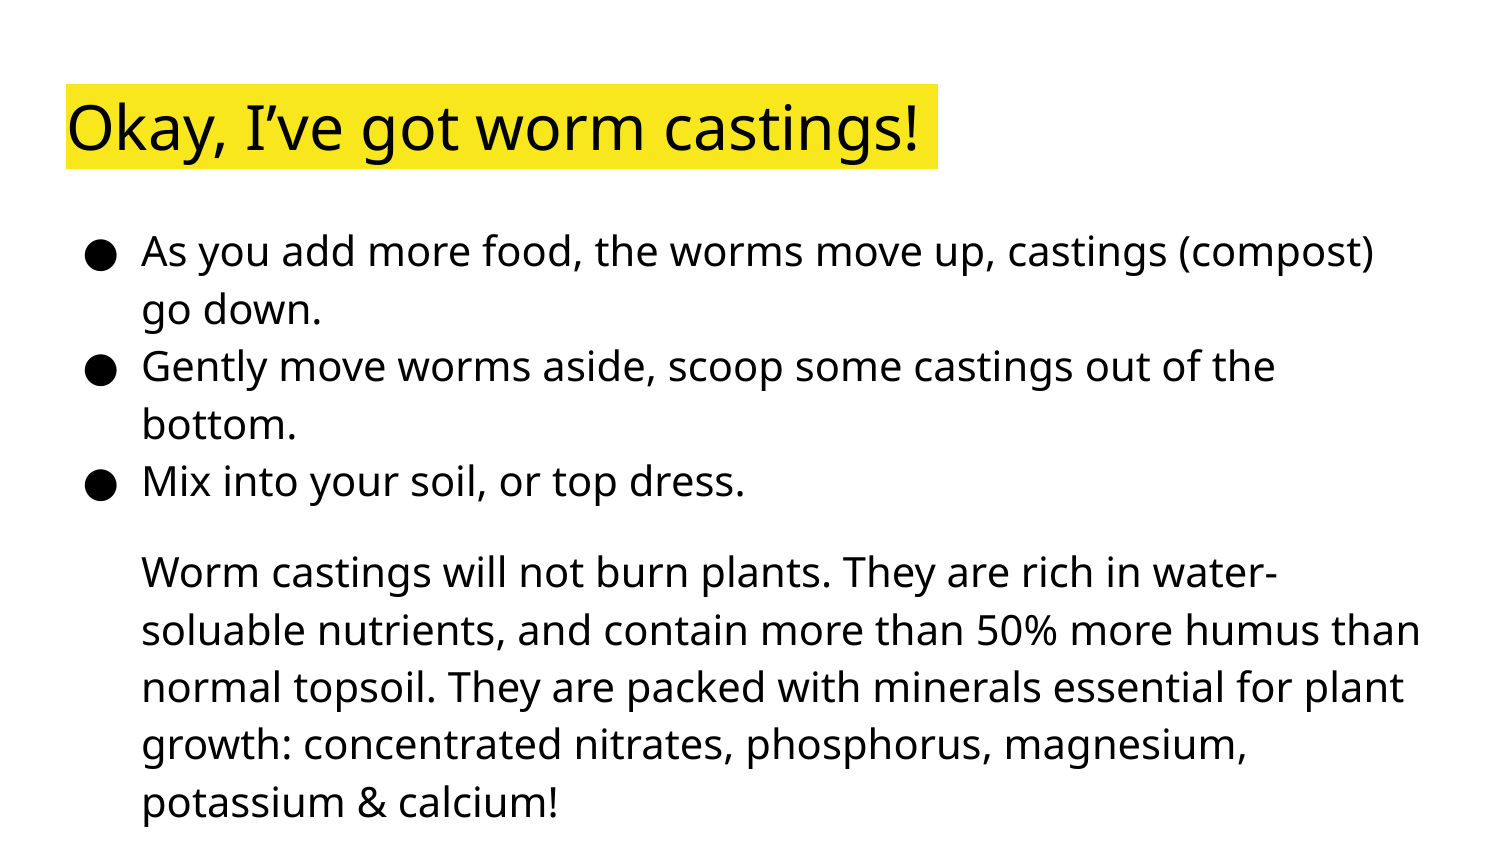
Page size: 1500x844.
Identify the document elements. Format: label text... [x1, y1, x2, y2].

title Okay, I’ve got worm castings! [51, 72, 1449, 167]
list As you add more food, the worms move up, castings (compost) go down. Gently move worms aside, scoop some castings out of the bottom. Mix into your soil, or top dress. Worm castings will not burn plants. They are rich in water-soluable nutrients, and contain more than 50% more humus than normal topsoil. They are packed with minerals essential for plant growth: concentrated nitrates, phosphorus, magnesium, potassium & calcium! [51, 202, 1449, 782]
